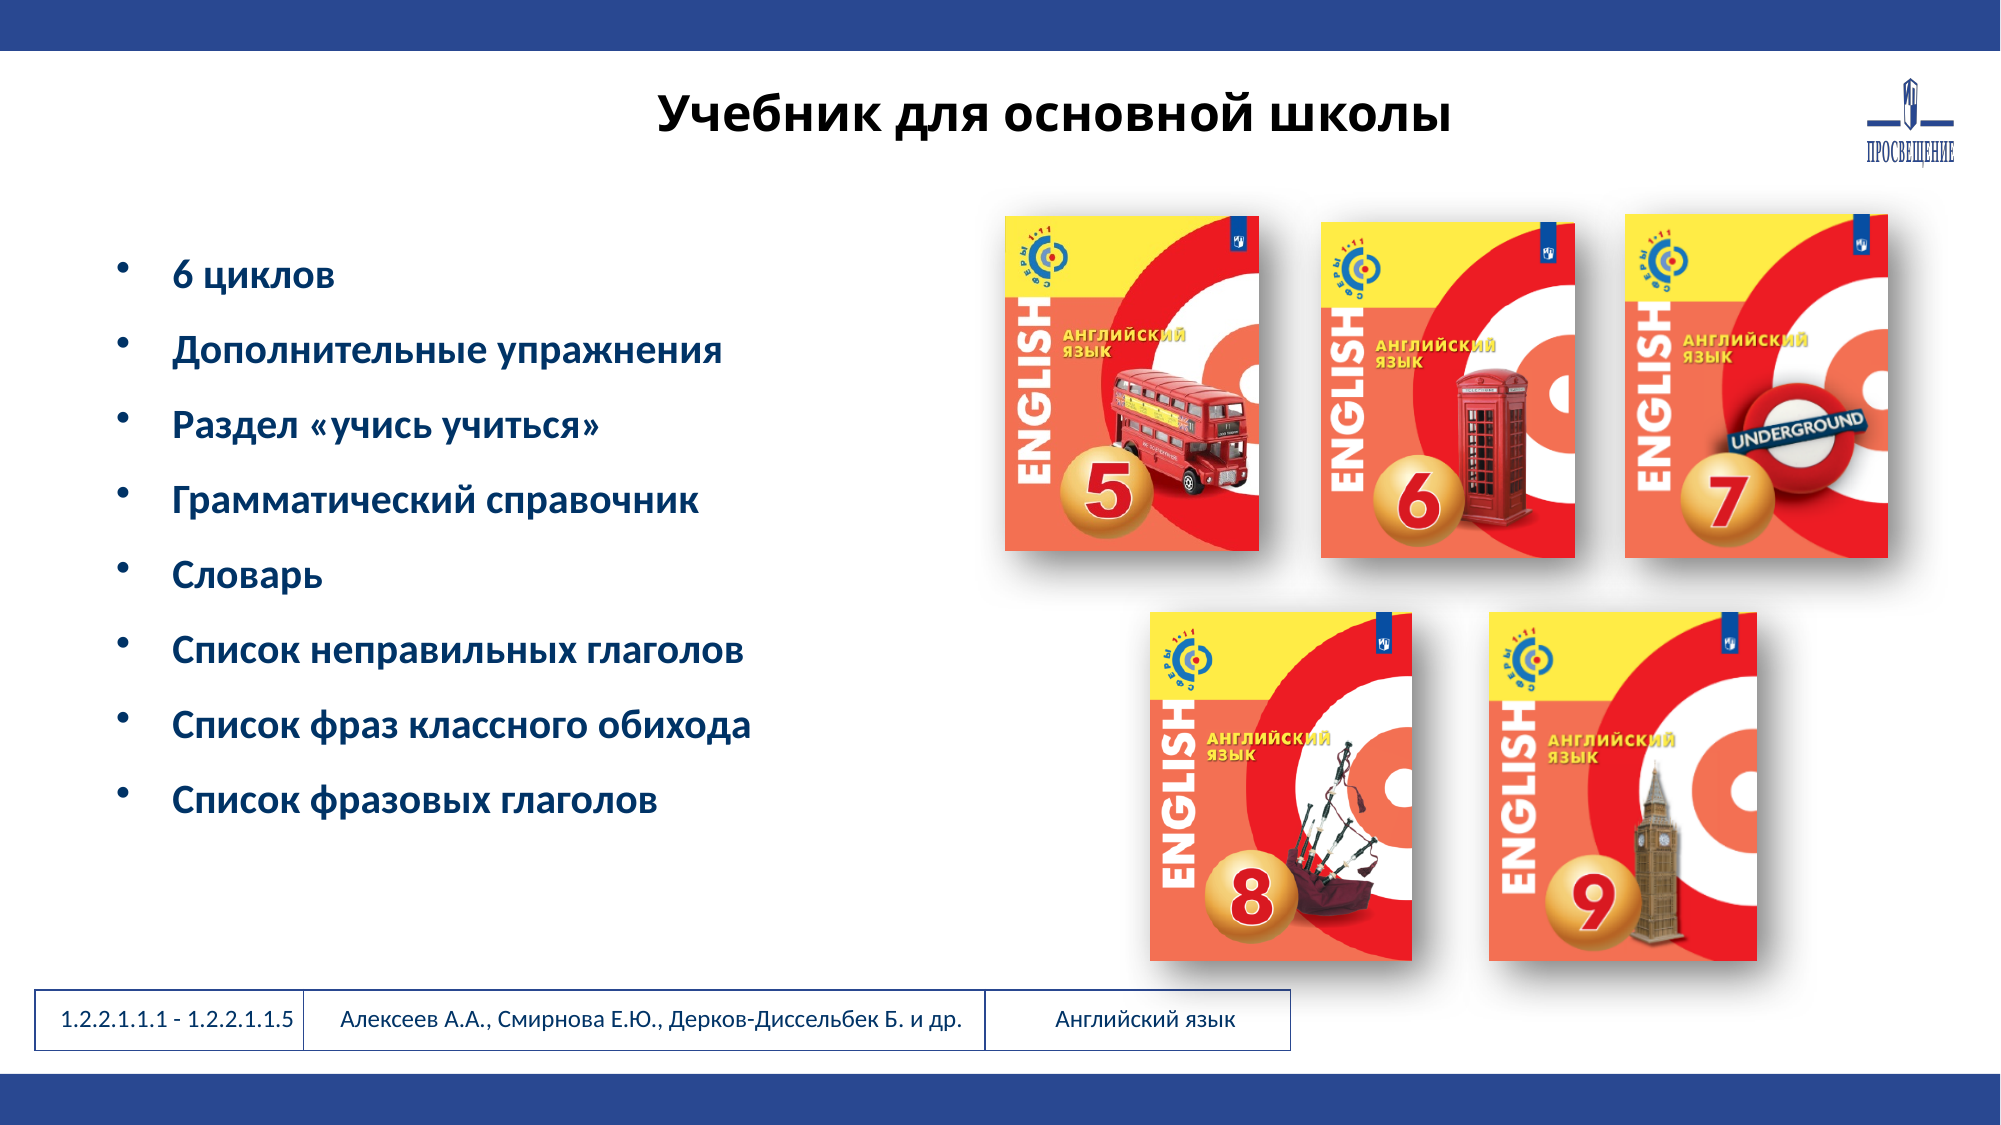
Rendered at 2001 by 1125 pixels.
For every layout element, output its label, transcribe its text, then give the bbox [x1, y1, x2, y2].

picture [1625, 214, 1888, 558]
text_box Учебник для основной школы [642, 74, 1469, 150]
picture [1005, 215, 1260, 551]
picture [1321, 222, 1575, 558]
table_header Английский язык [986, 991, 1290, 1050]
text_box 6 циклов Дополнительные упражнения Раздел «учись учиться» Грамматический справочник Словарь Список неправильных глаголов Список фраз классного обихода Список фразовых глаголов [101, 214, 1150, 868]
table_header Алексеев А.А., Смирнова Е.Ю., Дерков-Диссельбек Б. и др. [304, 991, 984, 1050]
picture [1150, 612, 1412, 961]
picture [1489, 612, 1757, 961]
picture [1867, 78, 1954, 168]
table_header 1.2.2.1.1.1 - 1.2.2.1.1.5 [36, 991, 303, 1050]
